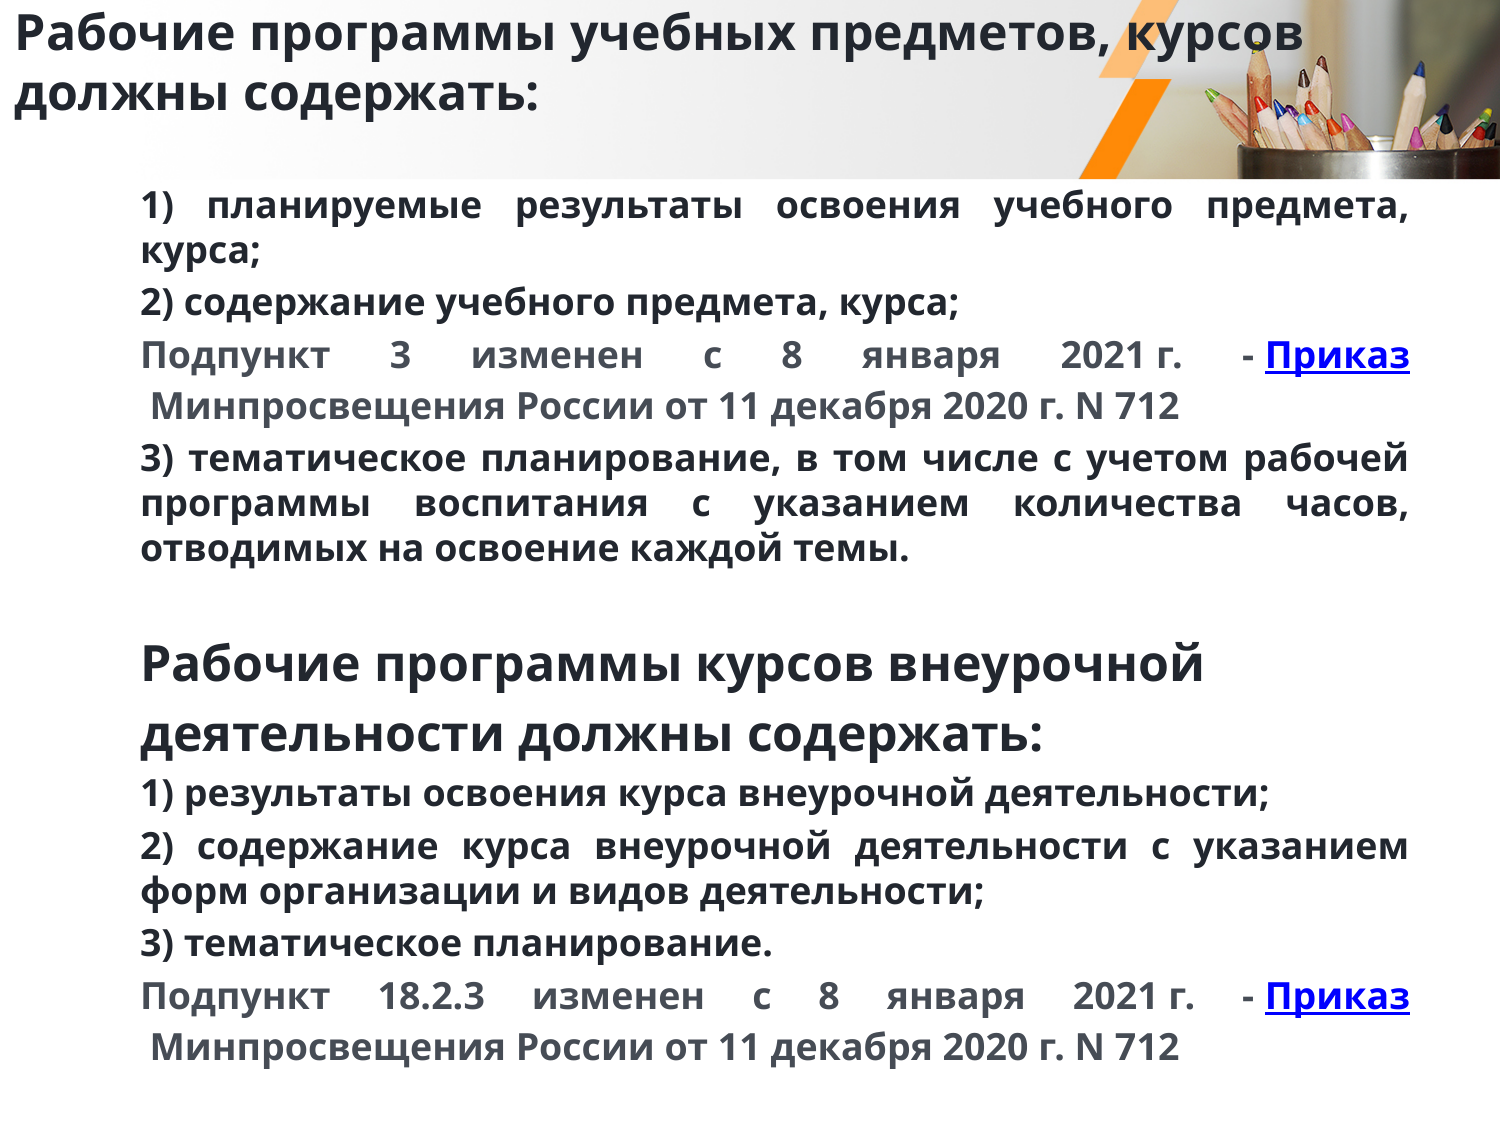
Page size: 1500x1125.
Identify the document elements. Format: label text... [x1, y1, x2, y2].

picture [0, 179, 1500, 1125]
list 1) планируемые результаты освоения учебного предмета, курса; 2) содержание учебного предмета, курса; Подпункт 3 изменен с 8 января 2021 г. - Приказ Минпросвещения России от 11 декабря 2020 г. N 712 3) тематическое планирование, в том числе с учетом рабочей программы воспитания с указанием количества часов, отводимых на освоение каждой темы. Рабочие программы курсов внеурочной деятельности должны содержать: 1) результаты освоения курса внеурочной деятельности; 2) содержание курса внеурочной деятельности с указанием форм организации и видов деятельности; 3) тематическое планирование. Подпункт 18.2.3 изменен с 8 января 2021 г. - Приказ Минпросвещения России от 11 декабря 2020 г. N 712 [75, 173, 1425, 765]
title Рабочие программы учебных предметов, курсов должны содержать: [0, 2, 1500, 179]
